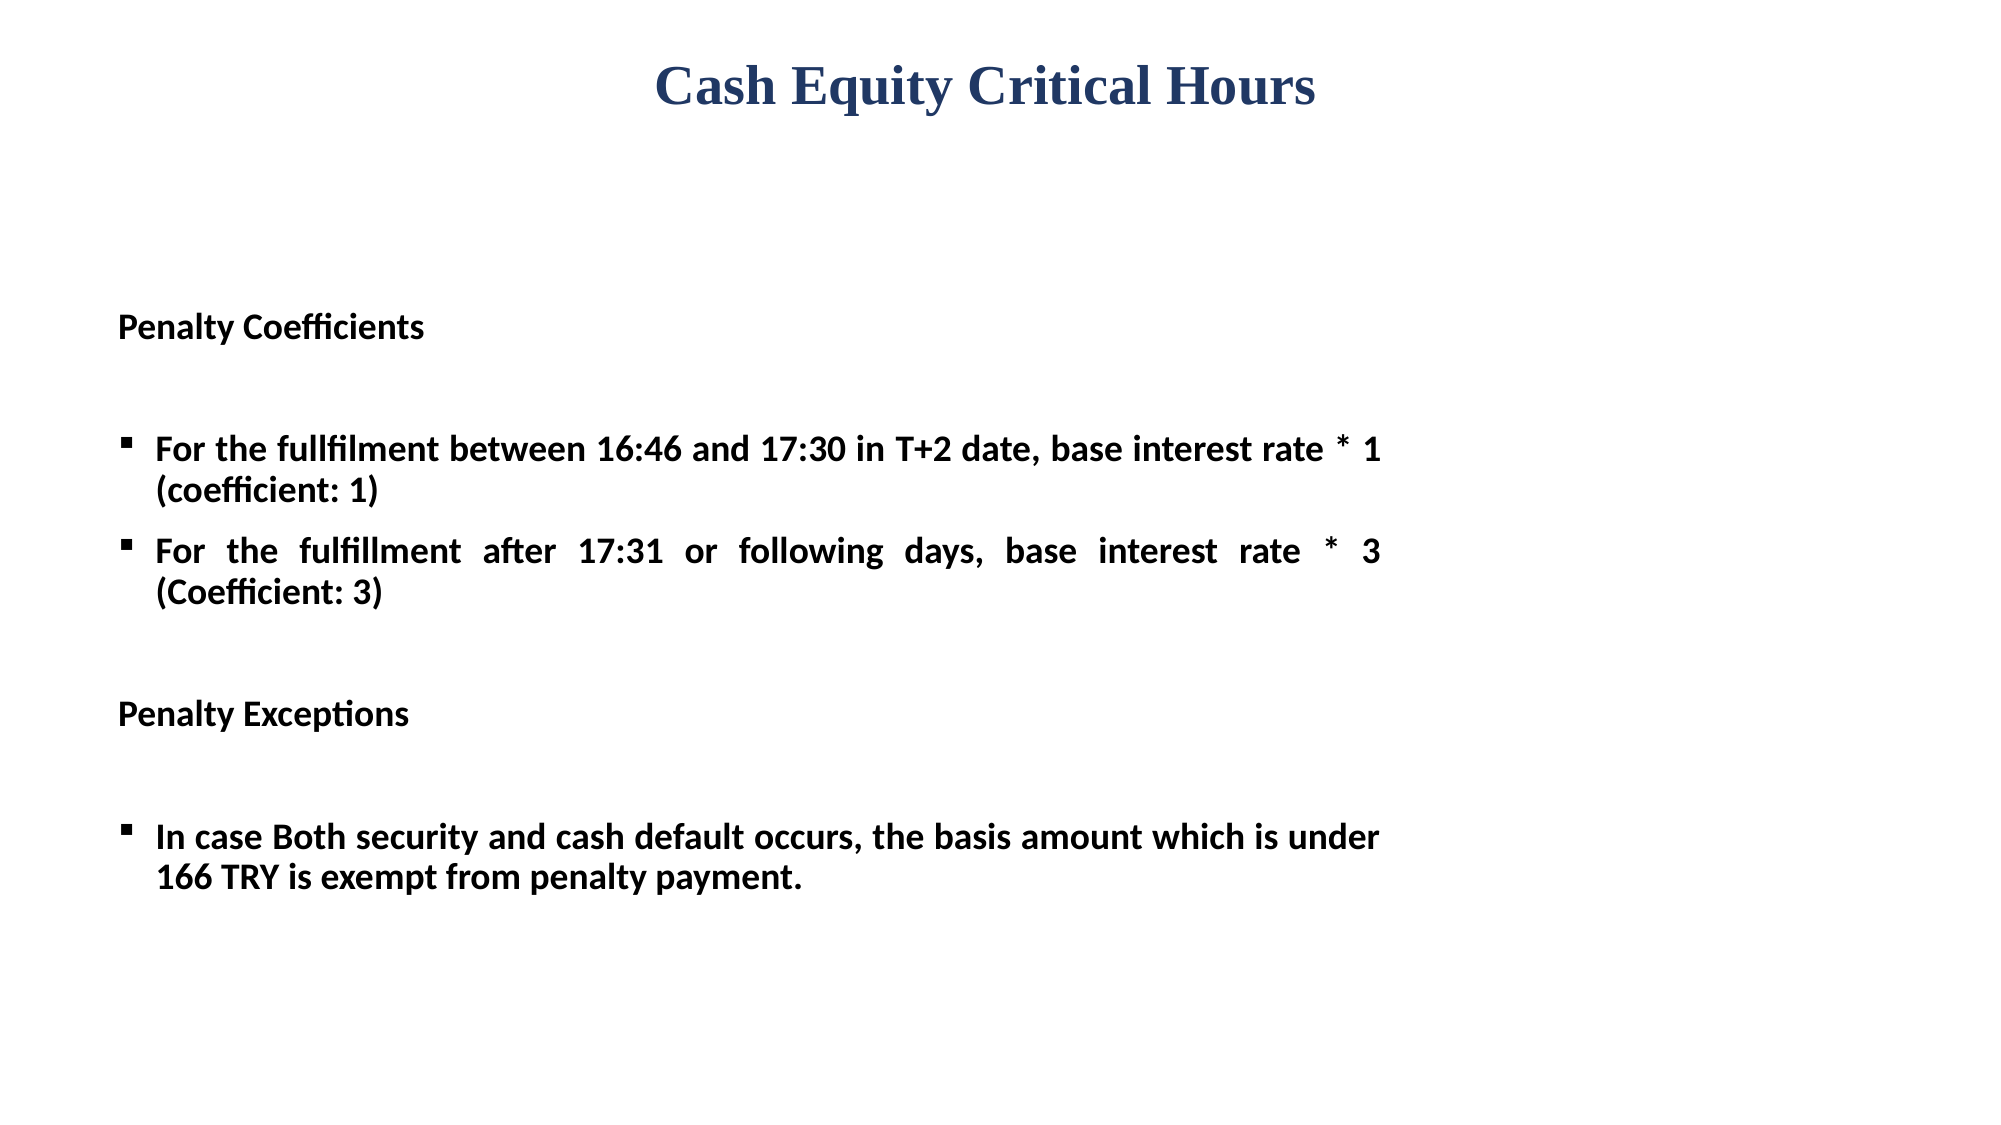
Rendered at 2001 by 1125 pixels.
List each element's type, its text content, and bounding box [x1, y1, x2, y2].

list Penalty Coefficients For the fullfilment between 16:46 and 17:30 in T+2 date, base interest rate * 1 (coefficient: 1) For the fulfillment after 17:31 or following days, base interest rate * 3 (Coefficient: 3) Penalty Exceptions In case Both security and cash default occurs, the basis amount which is under 166 TRY is exempt from penalty payment. [103, 299, 1397, 1014]
text_box Cash Equity Critical Hours [584, 40, 1416, 123]
